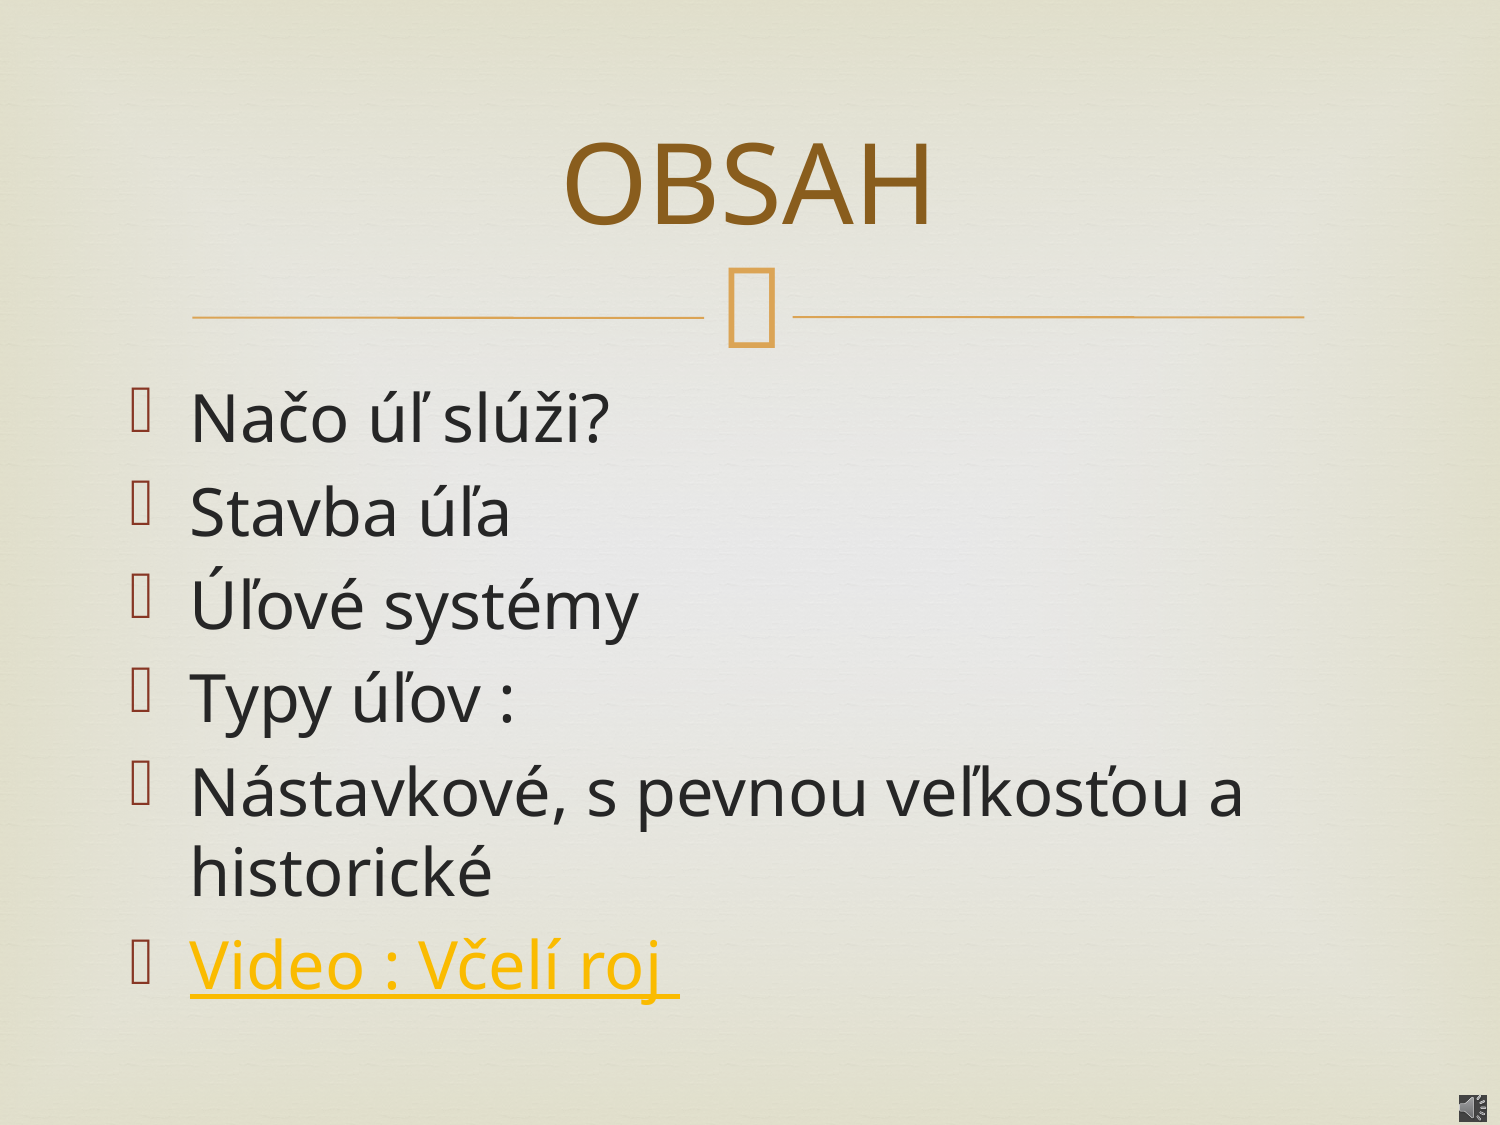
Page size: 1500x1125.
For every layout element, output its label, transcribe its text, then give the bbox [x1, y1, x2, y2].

picture [1458, 1093, 1489, 1124]
list Načo úľ slúži? Stavba úľa Úľové systémy Typy úľov : Nástavkové, s pevnou veľkosťou a historické Video : Včelí roj [114, 368, 1386, 1005]
title OBSAH [112, 93, 1386, 267]
